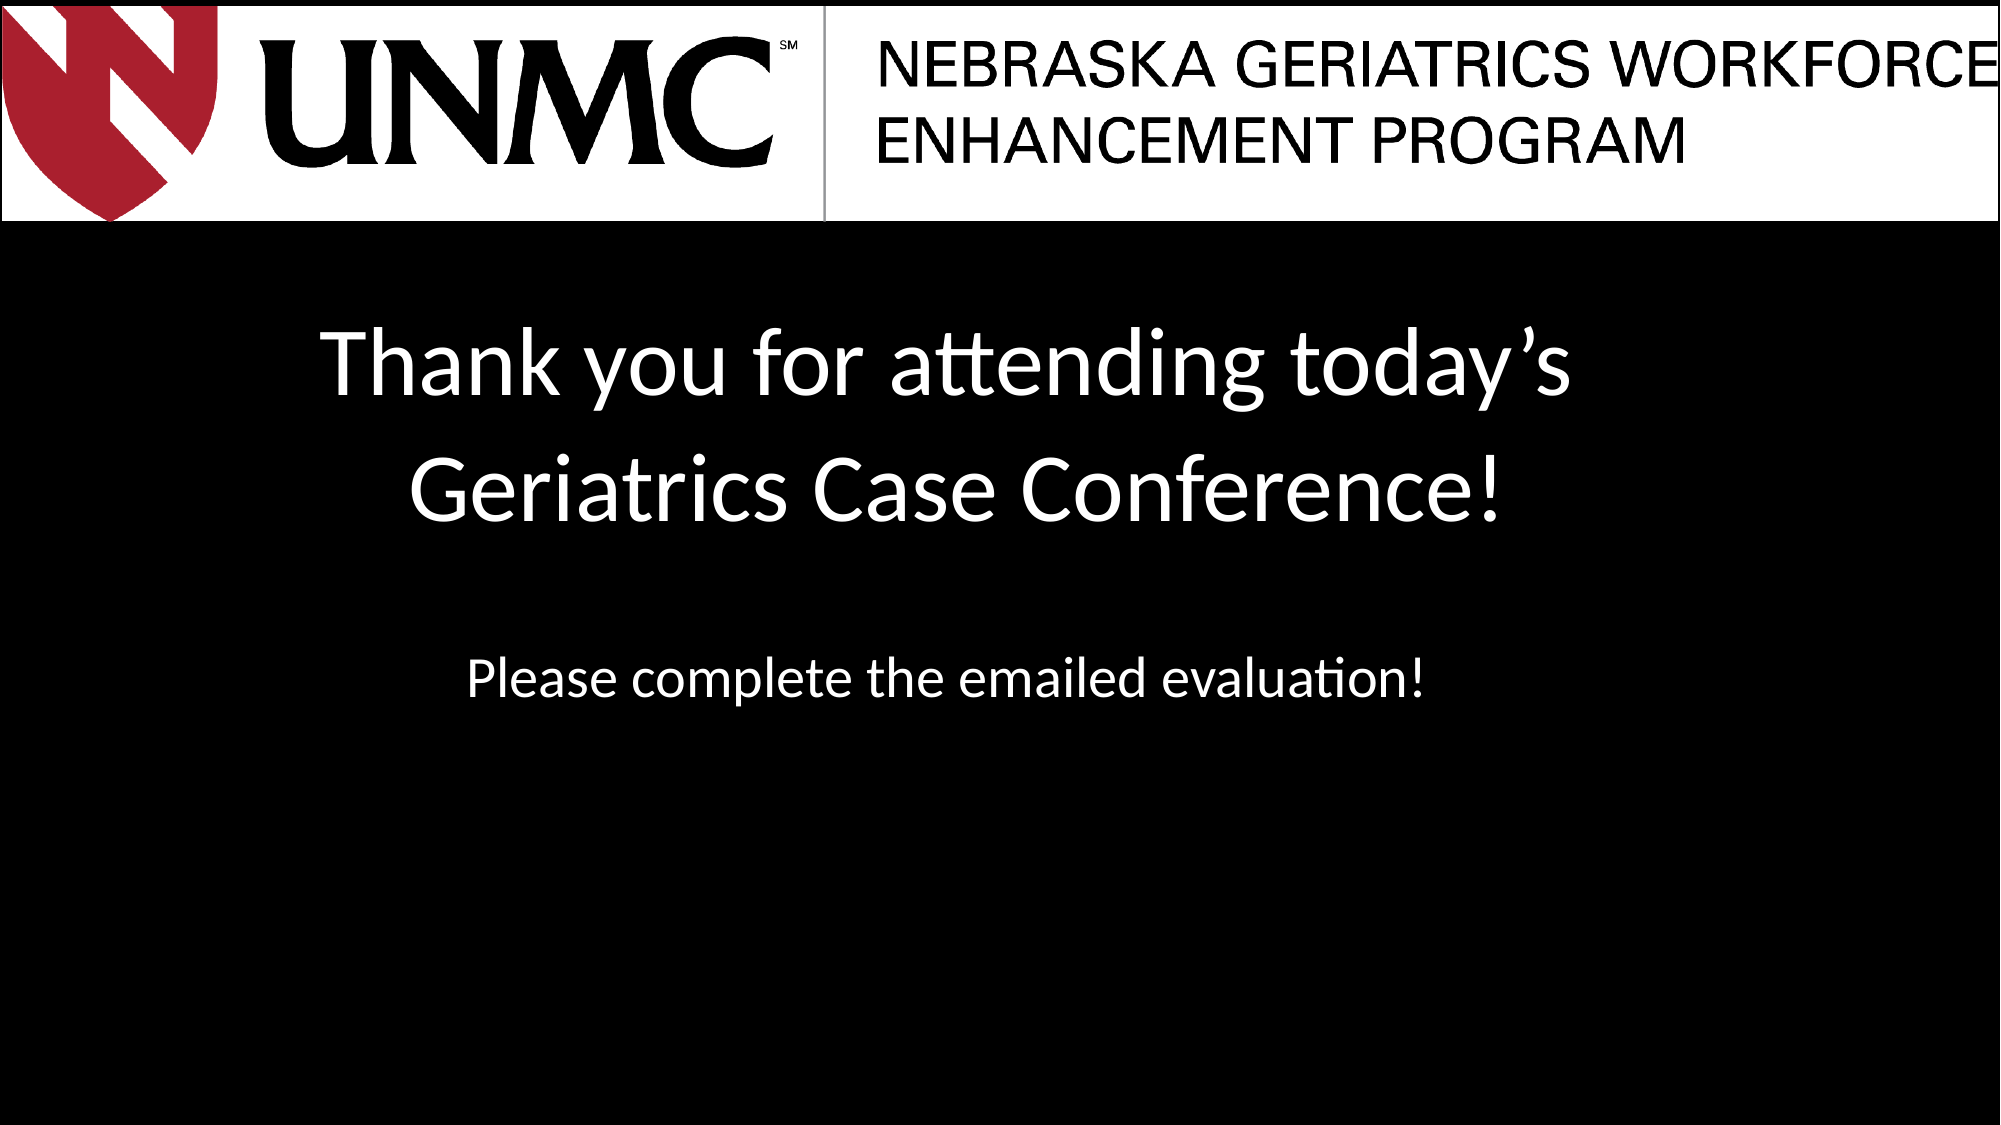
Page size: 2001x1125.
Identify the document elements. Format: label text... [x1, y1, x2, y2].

list Thank you for attending today’s Geriatrics Case Conference! Please complete the emailed evaluation! [84, 302, 1810, 766]
picture [2, 6, 1998, 222]
